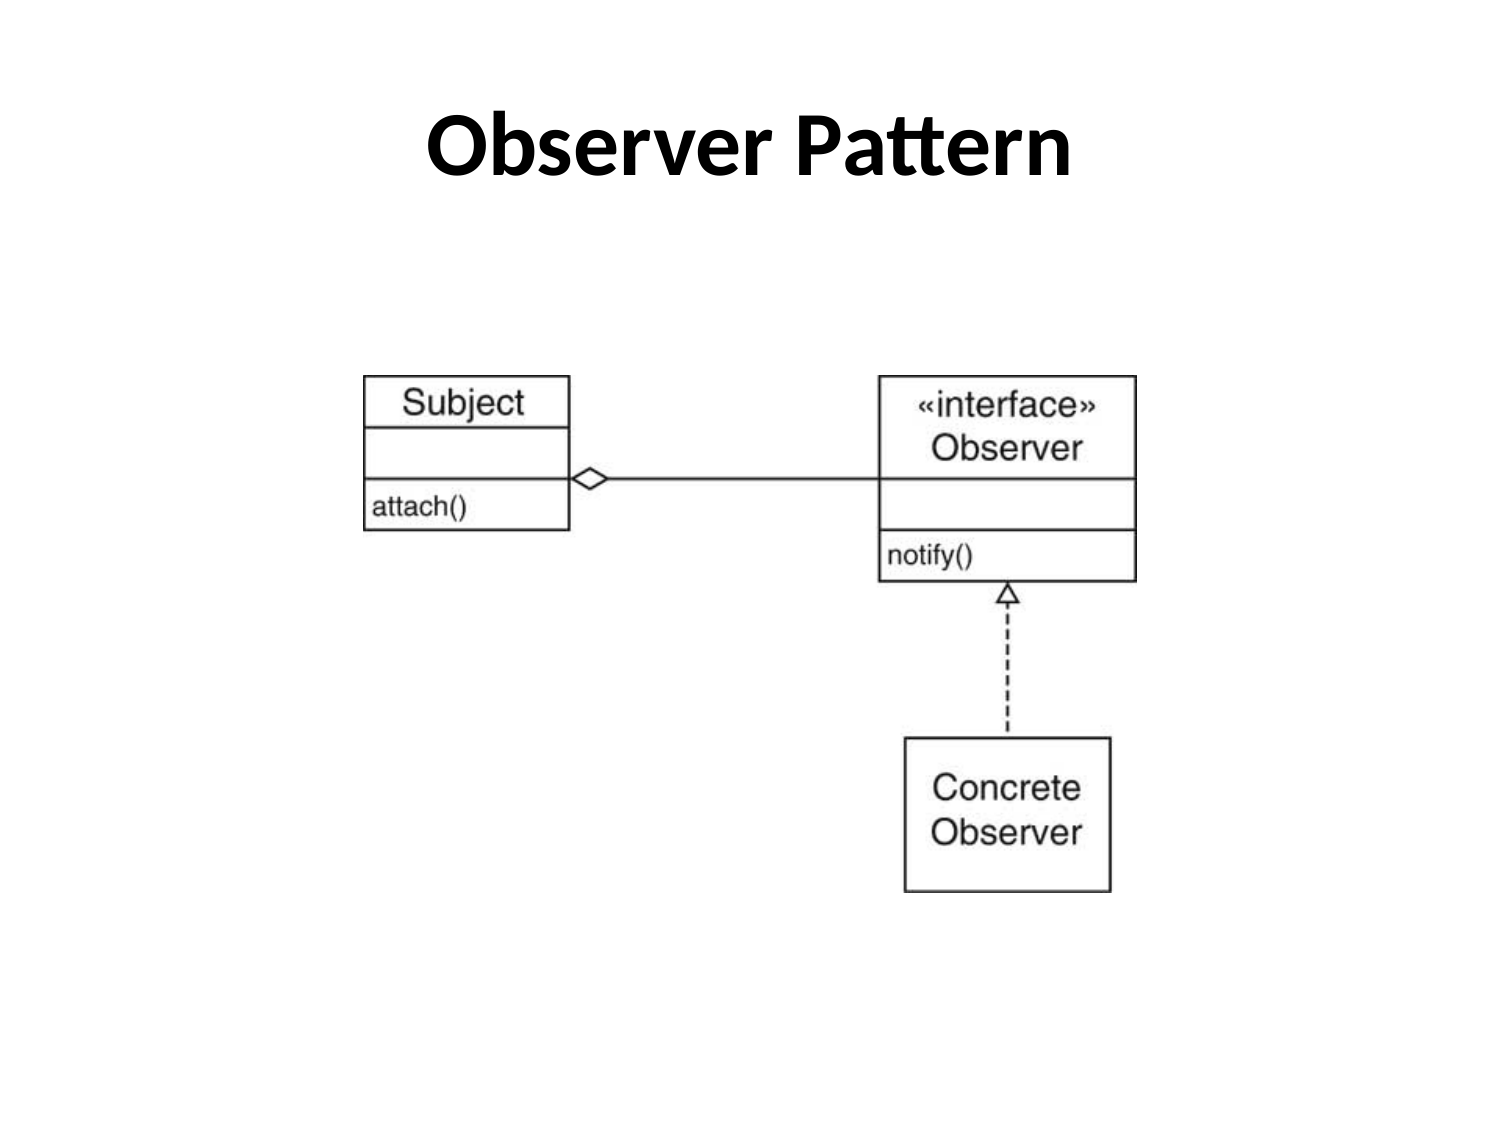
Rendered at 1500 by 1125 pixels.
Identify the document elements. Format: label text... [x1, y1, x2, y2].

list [363, 374, 1137, 893]
title Observer Pattern [75, 45, 1425, 233]
